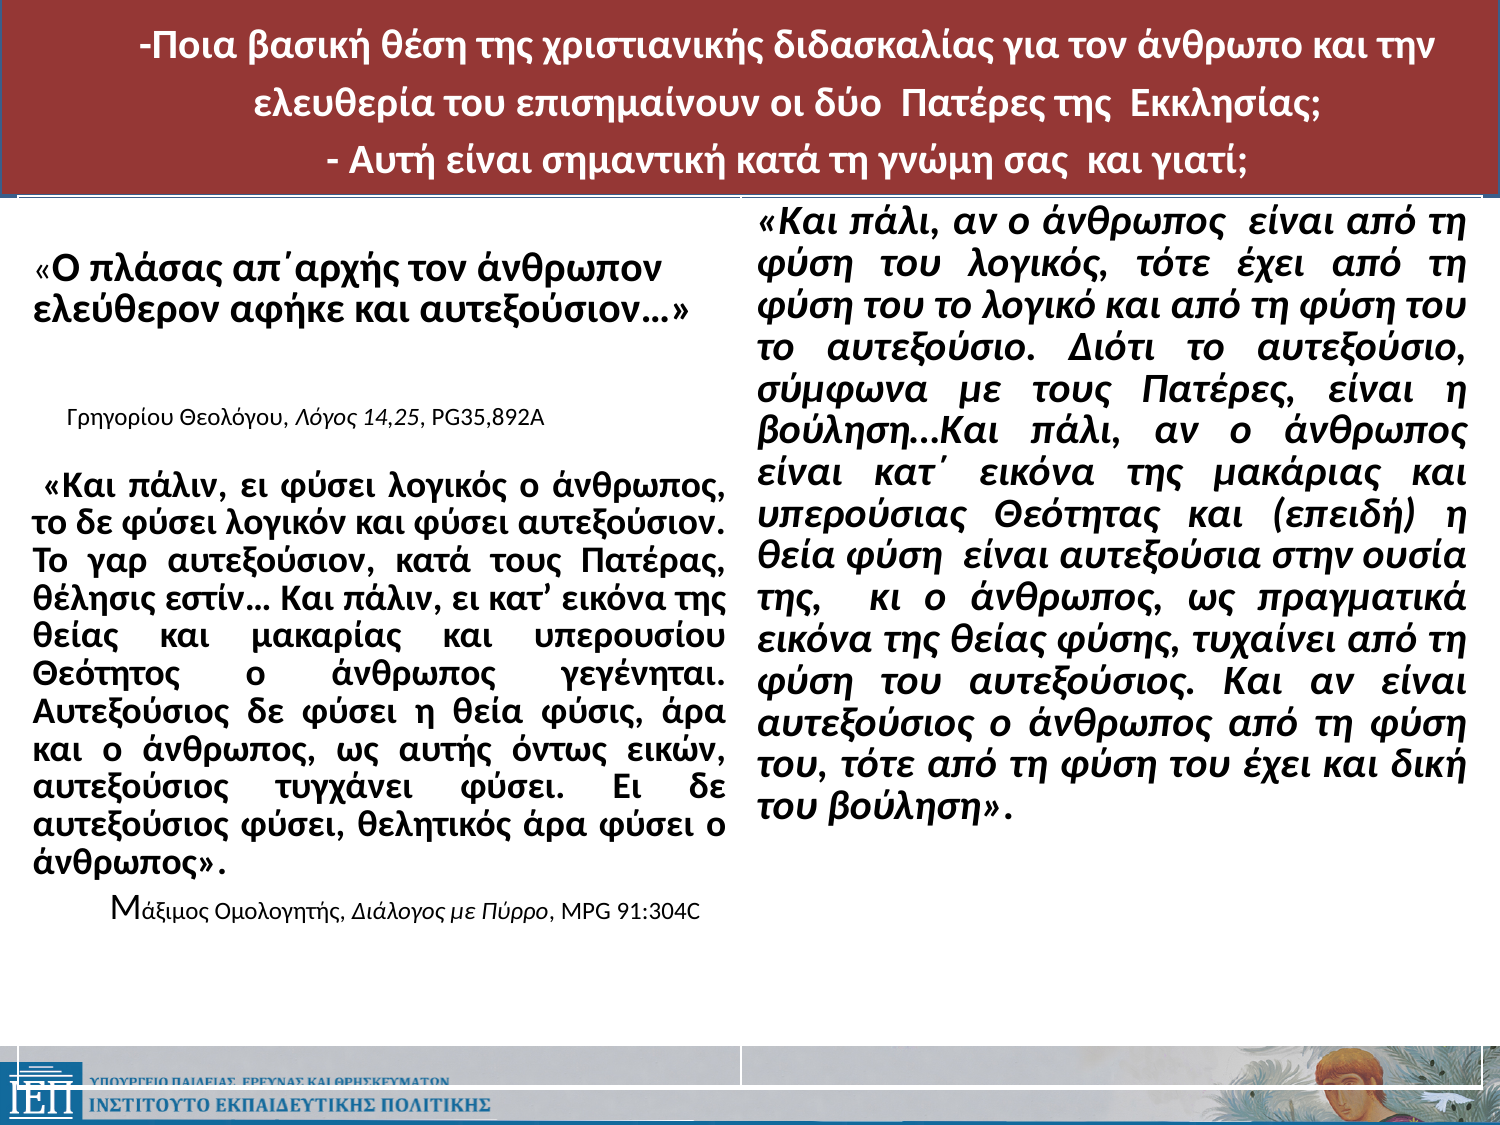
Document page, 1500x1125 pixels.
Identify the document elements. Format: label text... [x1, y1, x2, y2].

title -Ποια βασική θέση της χριστιανικής διδασκαλίας για τον άνθρωπο και την ελευθερία του επισημαίνουν οι δύο Πατέρες της Εκκλησίας; - Αυτή είναι σημαντική κατά τη γνώμη σας και γιατί; [0, 0, 1500, 198]
table_header « «Ο πλάσας απ΄αρχής τον άνθρωπον ελεύθερον αφήκε και αυτεξούσιον…» Γρηγορίου Θεολόγου, Λόγος 14,25, PG35,892A «Και πάλιν, ει φύσει λογικός ο άνθρωπος, το δε φύσει λογικόν και φύσει αυτεξούσιον. Το γαρ αυτεξούσιον, κατά τους Πατέρας, θέλησις εστίν… Και πάλιν, ει κατ’ εικόνα της θείας και μακαρίας και υπερουσίου Θεότητος ο άνθρωπος γεγένηται. Αυτεξούσιος δε φύσει η θεία φύσις, άρα και ο άνθρωπος, ως αυτής όντως εικών, αυτεξούσιος τυγχάνει φύσει. Ει δε αυτεξούσιος φύσει, θελητικός άρα φύσει ο άνθρωπος». Μάξιμος Ομολογητής, Διάλογος με Πύρρο, MPG 91:304C [19, 197, 740, 1045]
table_header «Και πάλι, αν ο άνθρωπος είναι από τη φύση του λογικός, τότε έχει από τη φύση του το λογικό και από τη φύση του το αυτεξούσιο. Διότι το αυτεξούσιο, σύμφωνα με τους Πατέρες, είναι η βούληση…Και πάλι, αν ο άνθρωπος είναι κατ΄ εικόνα της μακάριας και υπερούσιας Θεότητας και (επειδή) η θεία φύση είναι αυτεξούσια στην ουσία της, κι ο άνθρωπος, ως πραγματικά εικόνα της θείας φύσης, τυχαίνει από τη φύση του αυτεξούσιος. Και αν είναι αυτεξούσιος ο άνθρωπος από τη φύση του, τότε από τη φύση του έχει και δική του βούληση». [742, 197, 1481, 1045]
picture [0, 1046, 1500, 1125]
